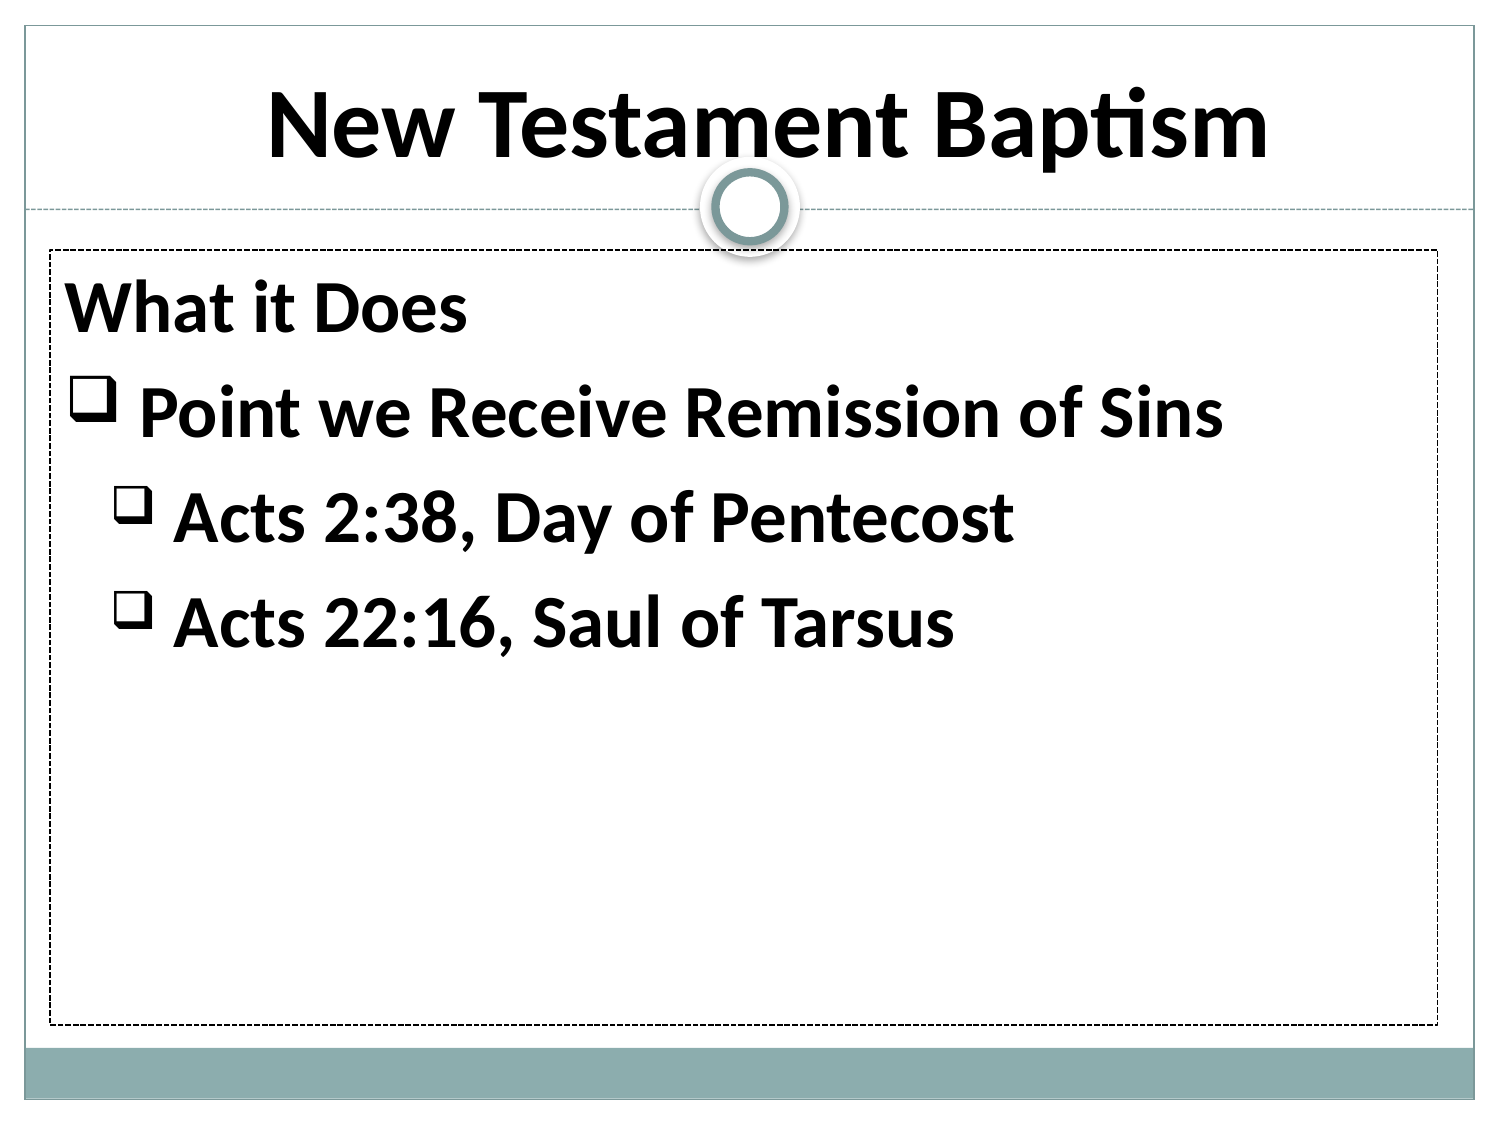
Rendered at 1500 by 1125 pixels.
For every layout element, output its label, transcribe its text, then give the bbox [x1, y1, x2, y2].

list What it Does Point we Receive Remission of Sins Acts 2:38, Day of Pentecost Acts 22:16, Saul of Tarsus [49, 249, 1438, 1026]
text_box New Testament Baptism [174, 50, 1363, 185]
